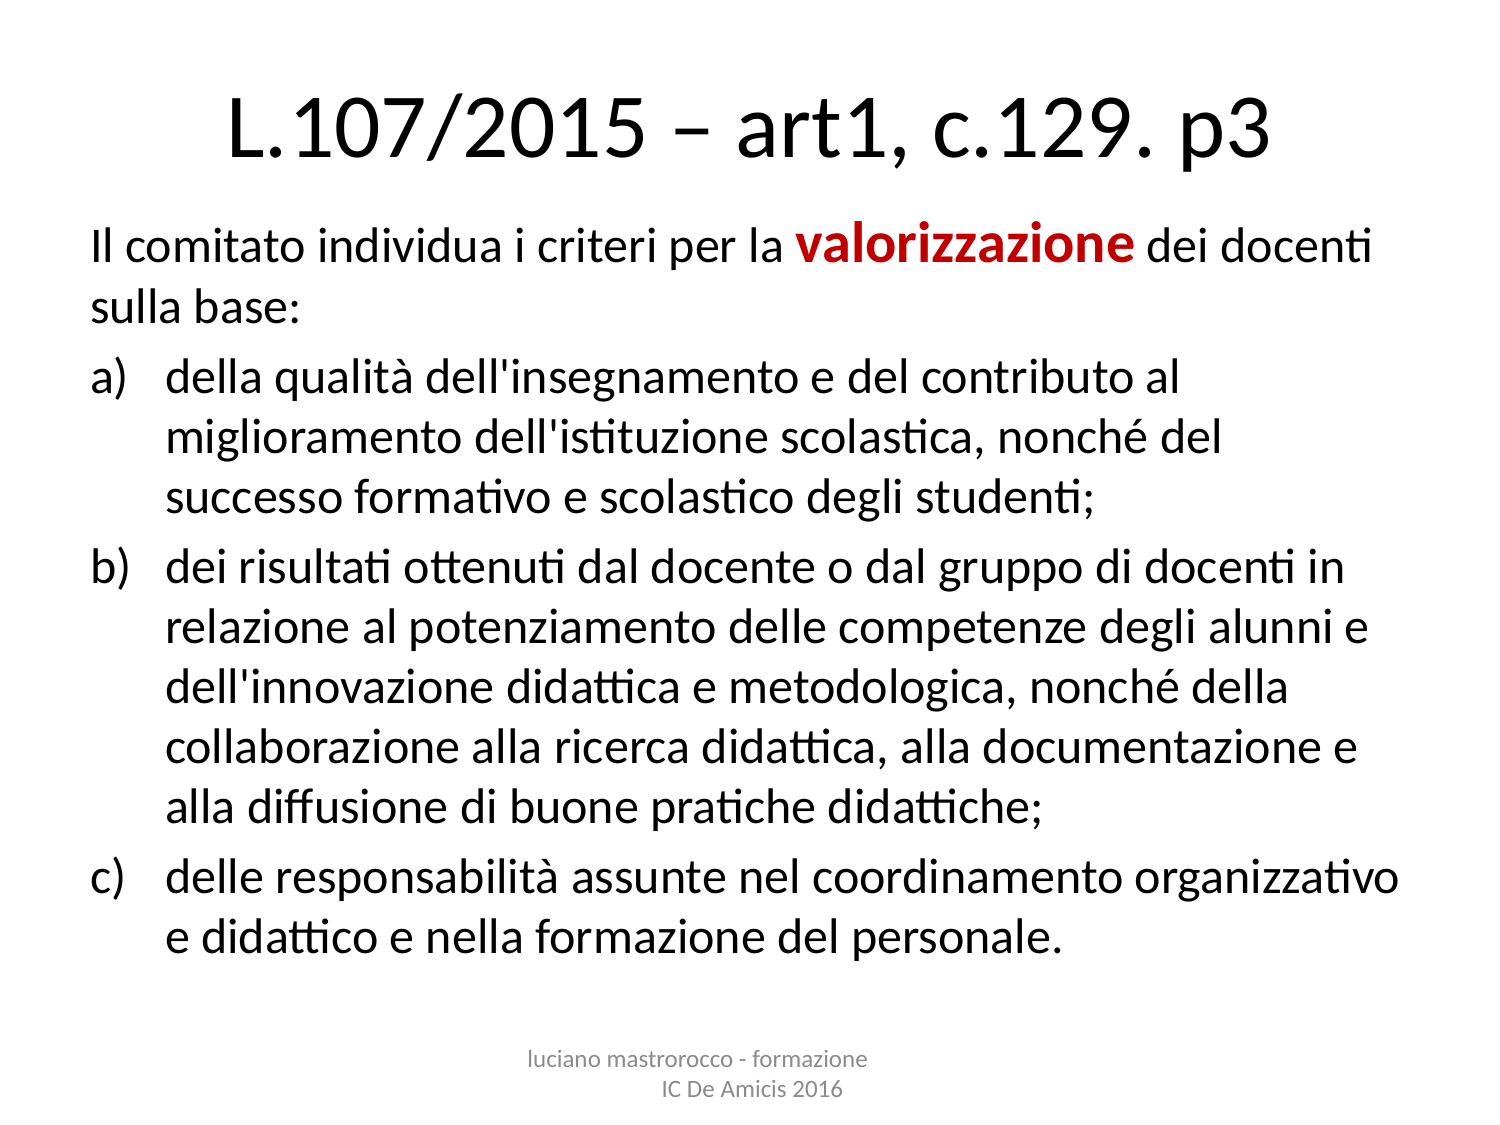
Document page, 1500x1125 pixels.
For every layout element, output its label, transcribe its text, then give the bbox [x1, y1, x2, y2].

title L.107/2015 – art1, c.129. p3 [75, 45, 1425, 196]
footer luciano mastrorocco - formazione IC De Amicis 2016 [512, 1042, 988, 1103]
list Il comitato individua i criteri per la valorizzazione dei docenti sulla base: della qualità dell'insegnamento e del contributo al miglioramento dell'istituzione scolastica, nonché del successo formativo e scolastico degli studenti; dei risultati ottenuti dal docente o dal gruppo di docenti in relazione al potenziamento delle competenze degli alunni e dell'innovazione didattica e metodologica, nonché della collaborazione alla ricerca didattica, alla documentazione e alla diffusione di buone pratiche didattiche; delle responsabilità assunte nel coordinamento organizzativo e didattico e nella formazione del personale. [75, 196, 1425, 1005]
